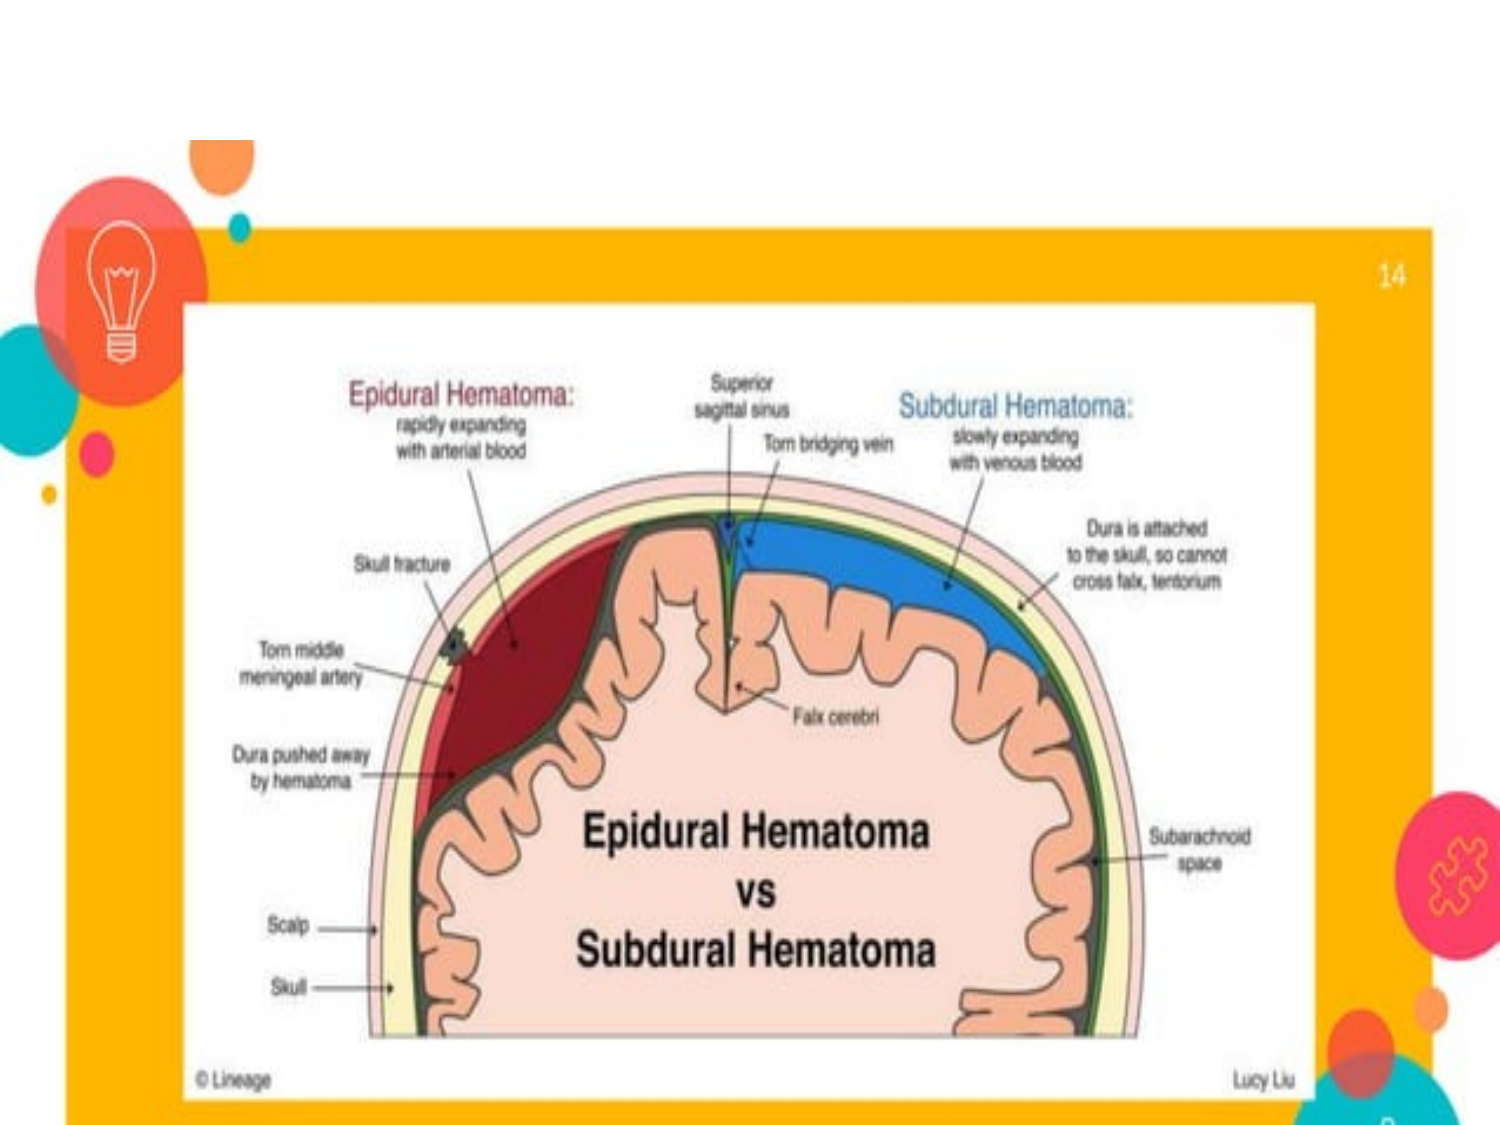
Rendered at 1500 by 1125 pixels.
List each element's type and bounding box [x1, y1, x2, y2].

picture [0, 139, 1500, 1125]
